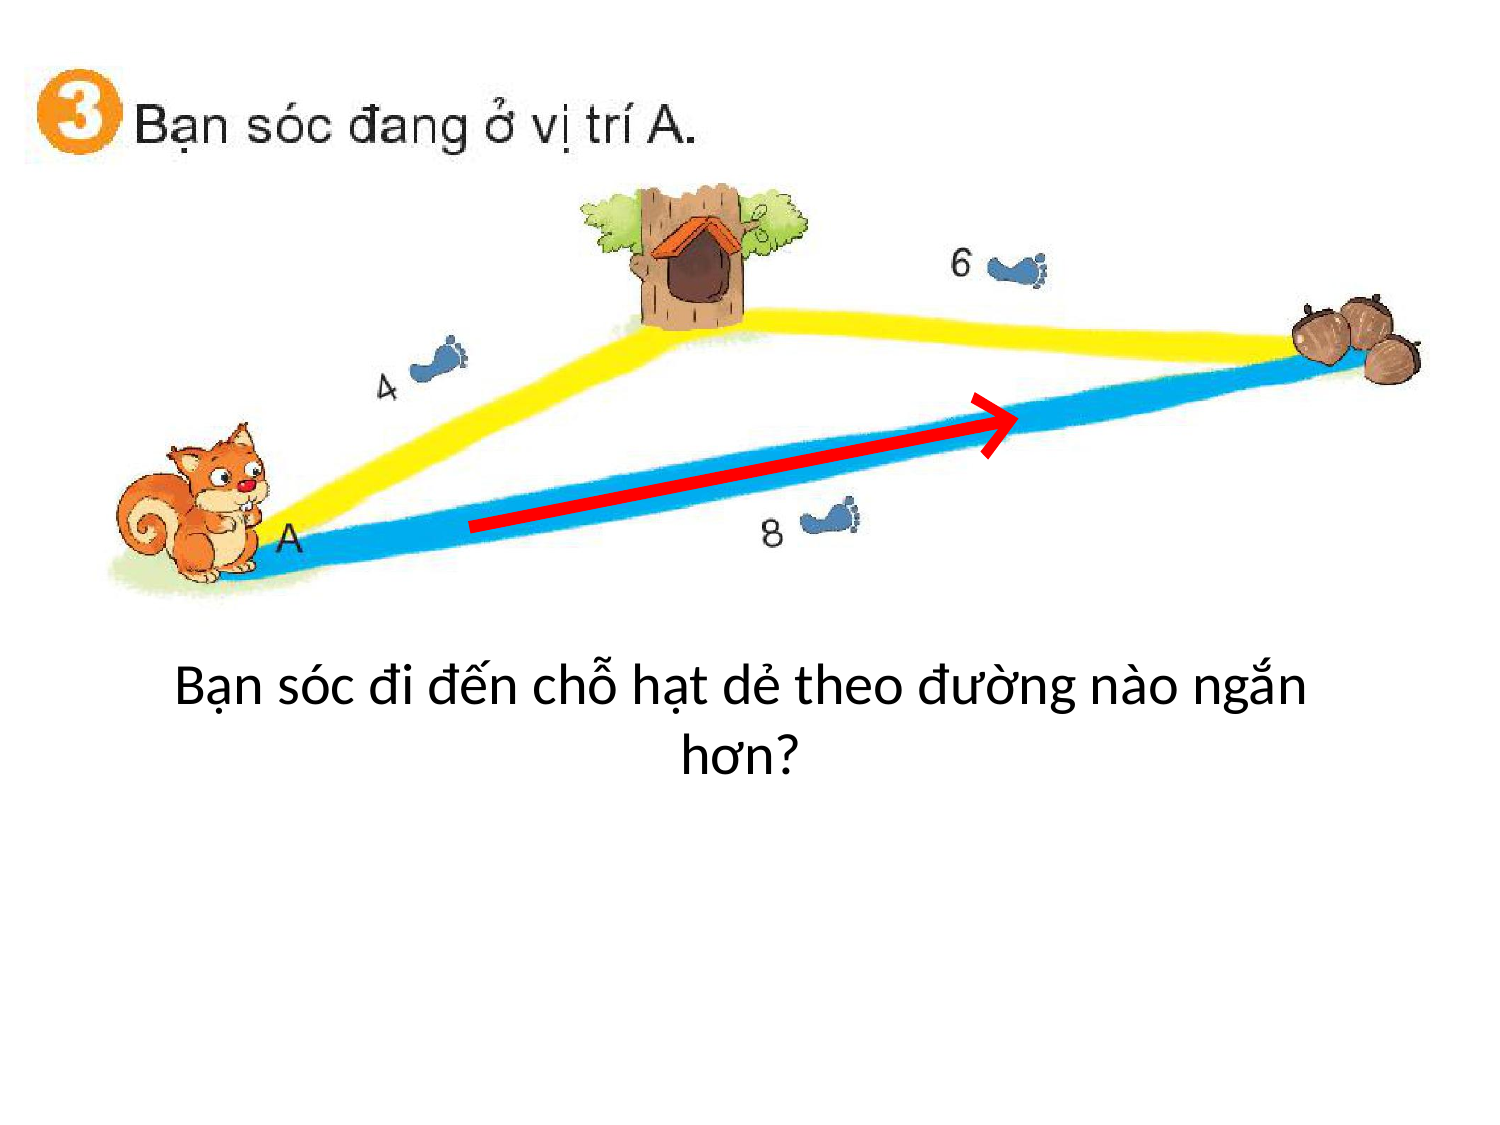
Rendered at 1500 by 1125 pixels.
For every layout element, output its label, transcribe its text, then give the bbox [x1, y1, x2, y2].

picture [0, 43, 731, 176]
text_box Bạn sóc đi đến chỗ hạt dẻ theo đường nào ngắn hơn? [102, 629, 1380, 805]
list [0, 44, 1431, 629]
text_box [469, 418, 1019, 528]
